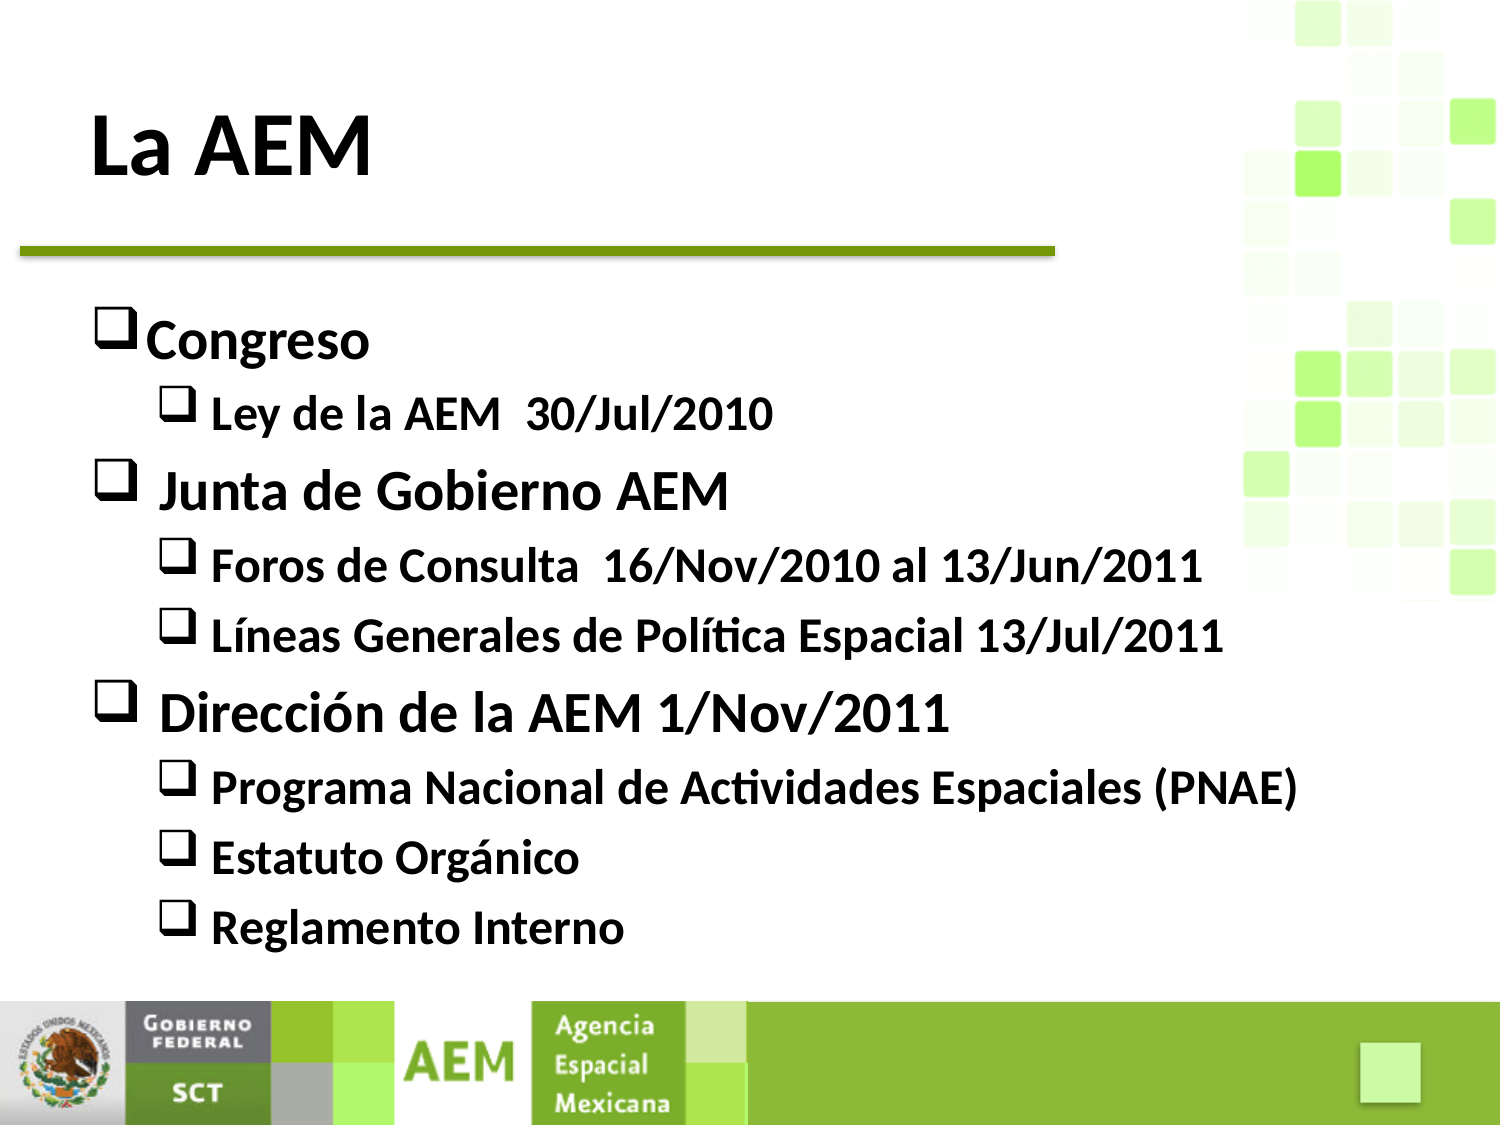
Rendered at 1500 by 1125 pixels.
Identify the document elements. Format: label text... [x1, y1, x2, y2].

picture [1087, 0, 1500, 600]
picture [0, 1001, 748, 1125]
list Congreso Ley de la AEM 30/Jul/2010 Junta de Gobierno AEM Foros de Consulta 16/Nov/2010 al 13/Jun/2011 Líneas Generales de Política Espacial 13/Jul/2011 Dirección de la AEM 1/Nov/2011 Programa Nacional de Actividades Espaciales (PNAE) Estatuto Orgánico Reglamento Interno [75, 293, 1425, 1018]
title La AEM [75, 45, 1425, 233]
